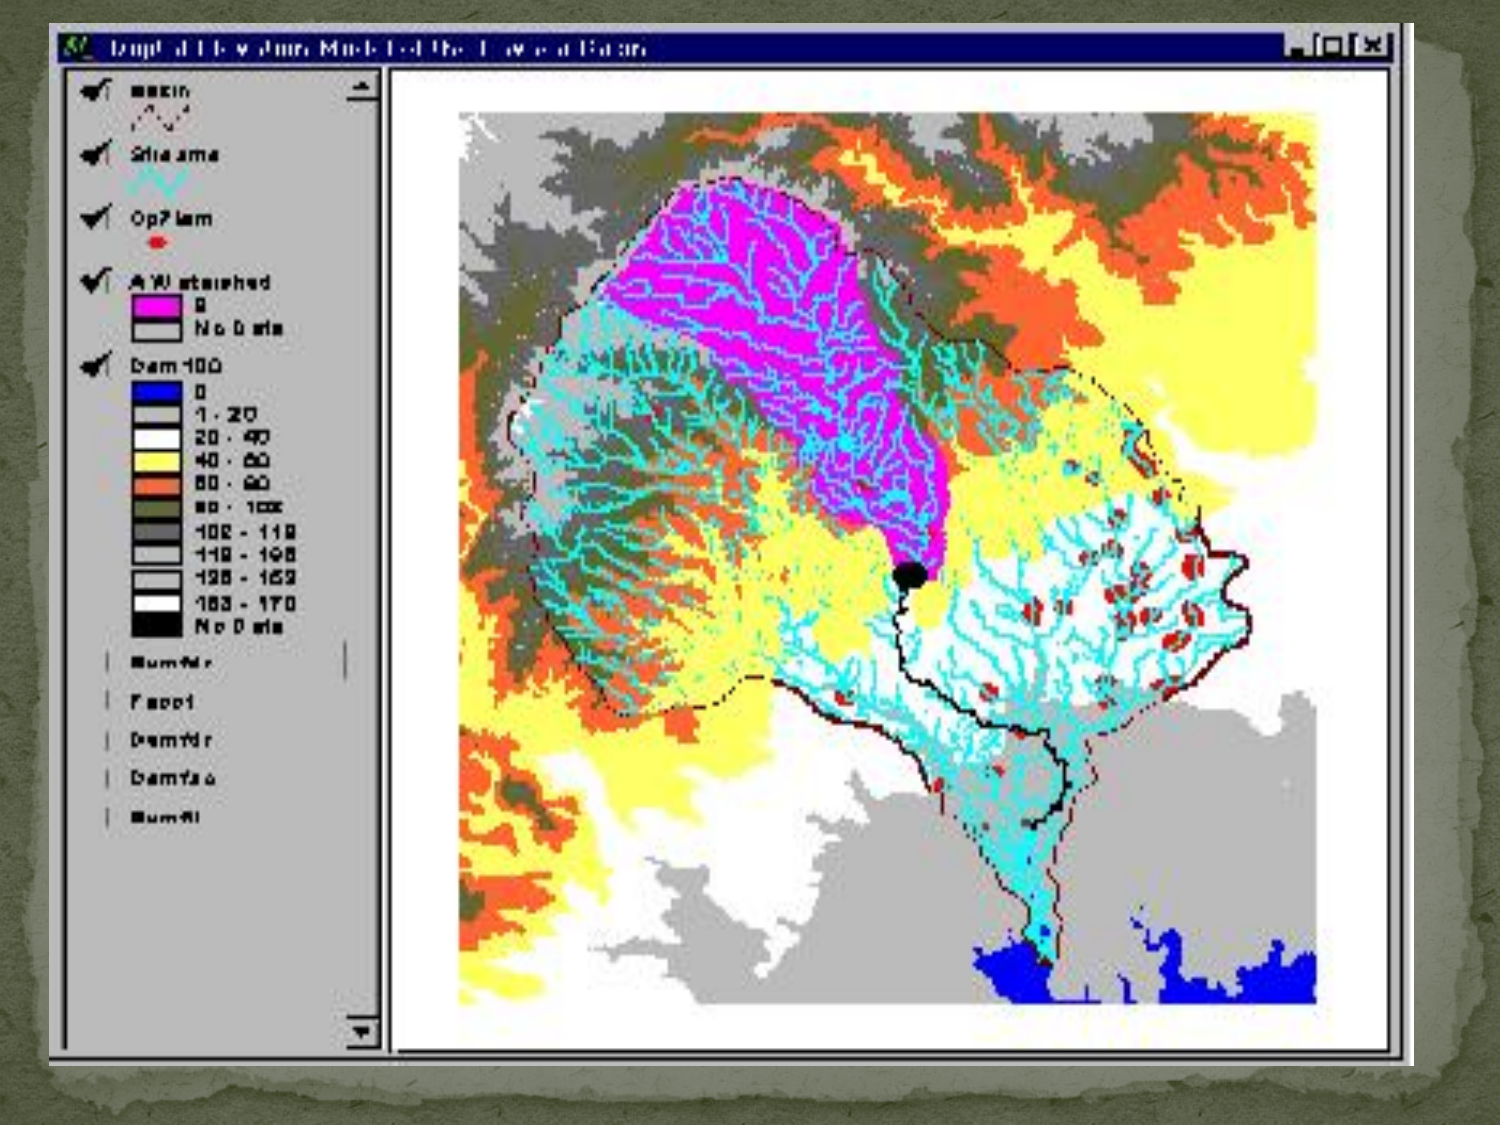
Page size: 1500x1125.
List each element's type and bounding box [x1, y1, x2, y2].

picture [49, 23, 1414, 1066]
